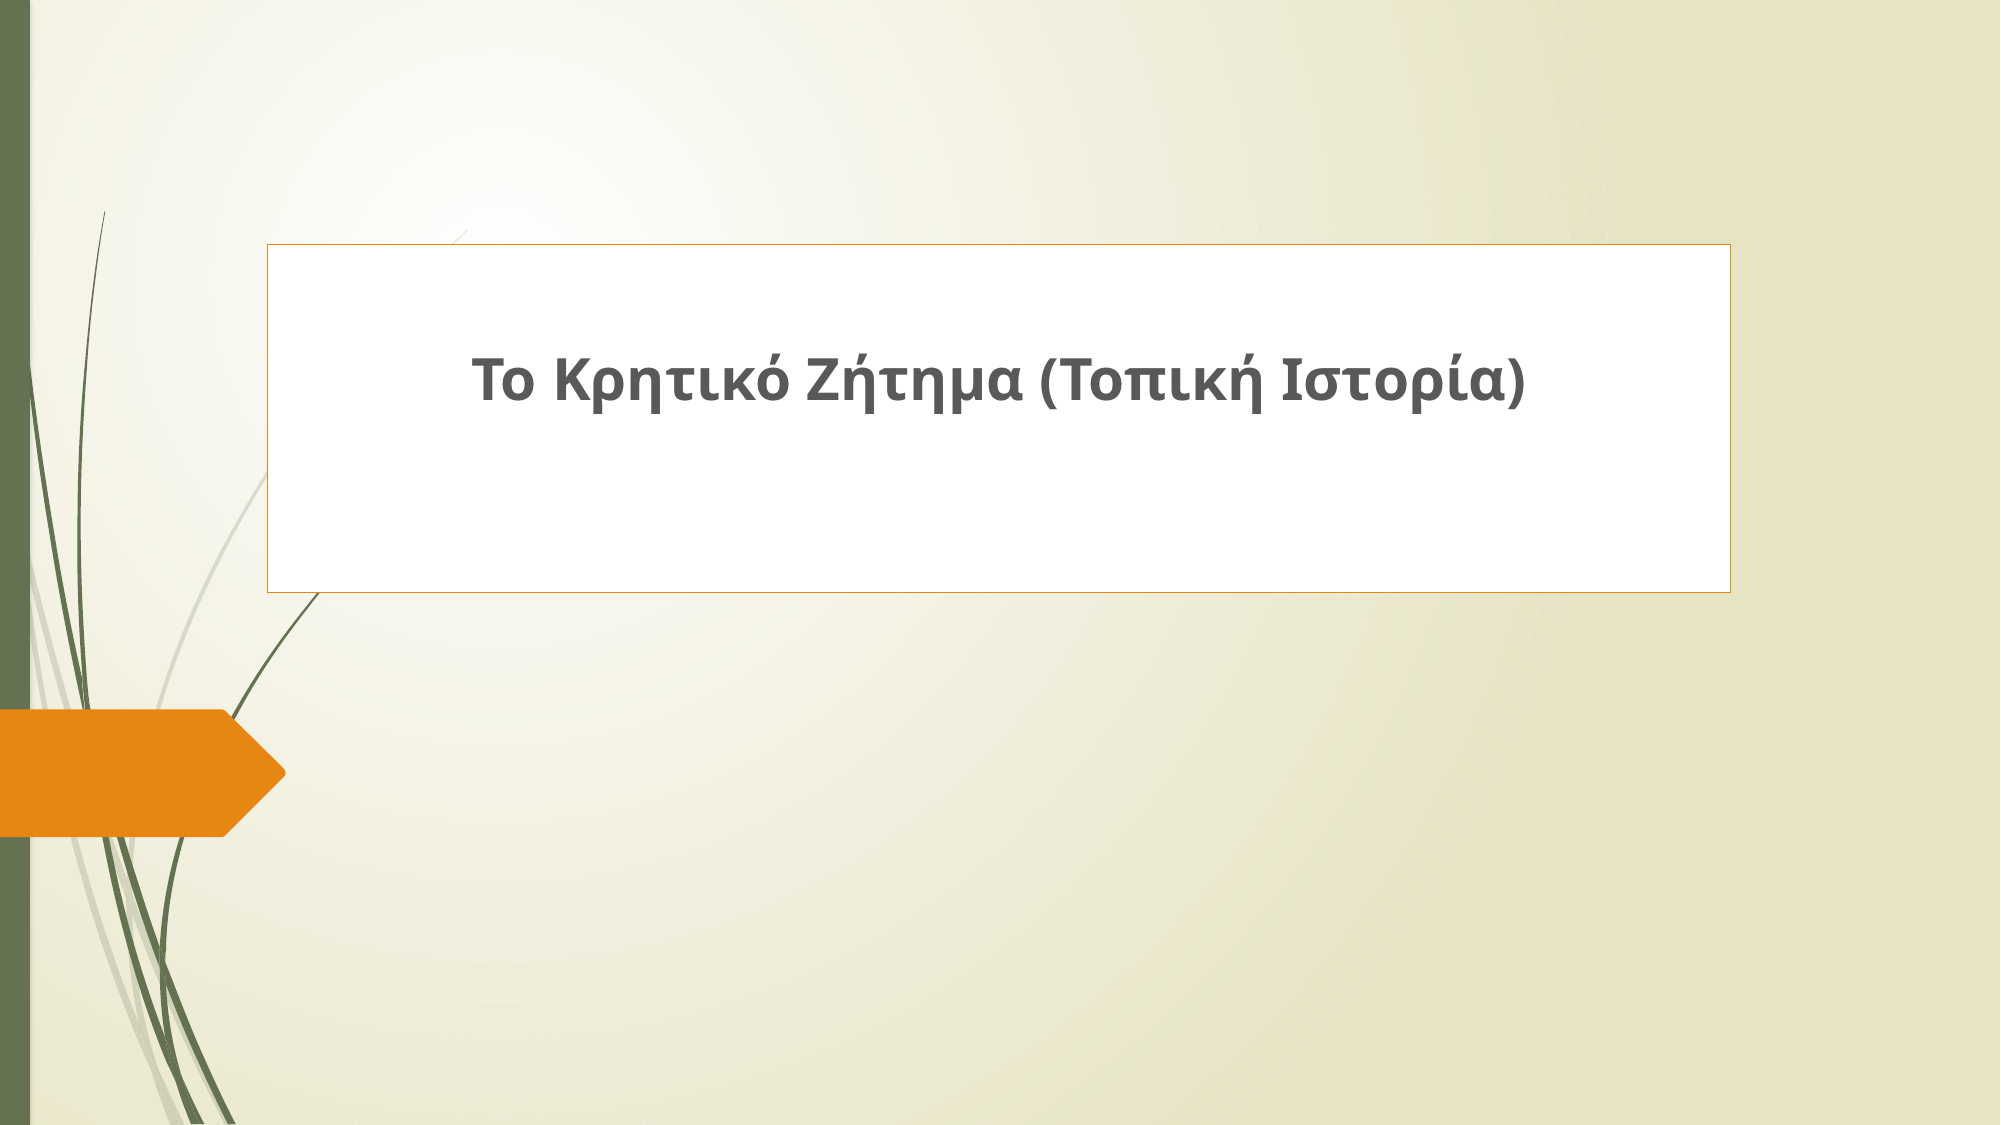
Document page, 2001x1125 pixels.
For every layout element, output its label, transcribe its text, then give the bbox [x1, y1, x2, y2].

subtitle Το Κρητικό Ζήτημα (Τοπική Ιστορία) [267, 244, 1731, 593]
